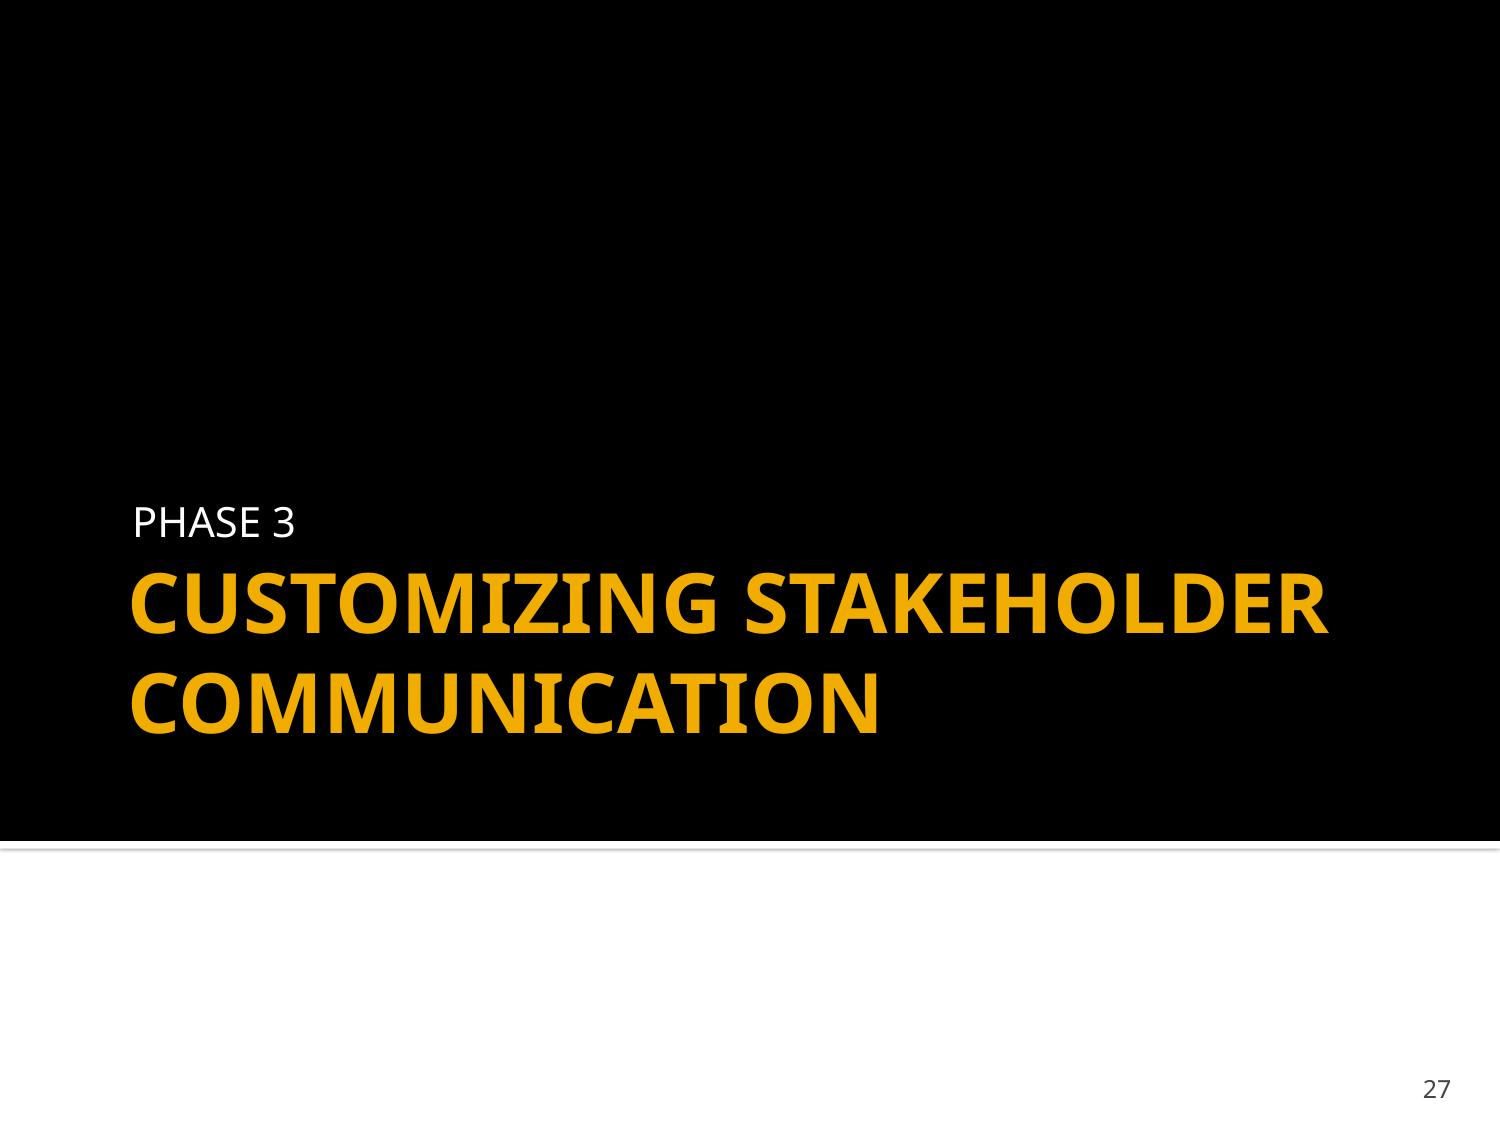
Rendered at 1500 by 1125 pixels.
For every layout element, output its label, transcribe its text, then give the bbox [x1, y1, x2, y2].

slide_number 27 [1345, 1062, 1467, 1108]
title Customizing Stakeholder communication [112, 550, 1438, 825]
subtitle Phase 3 [112, 299, 1438, 546]
